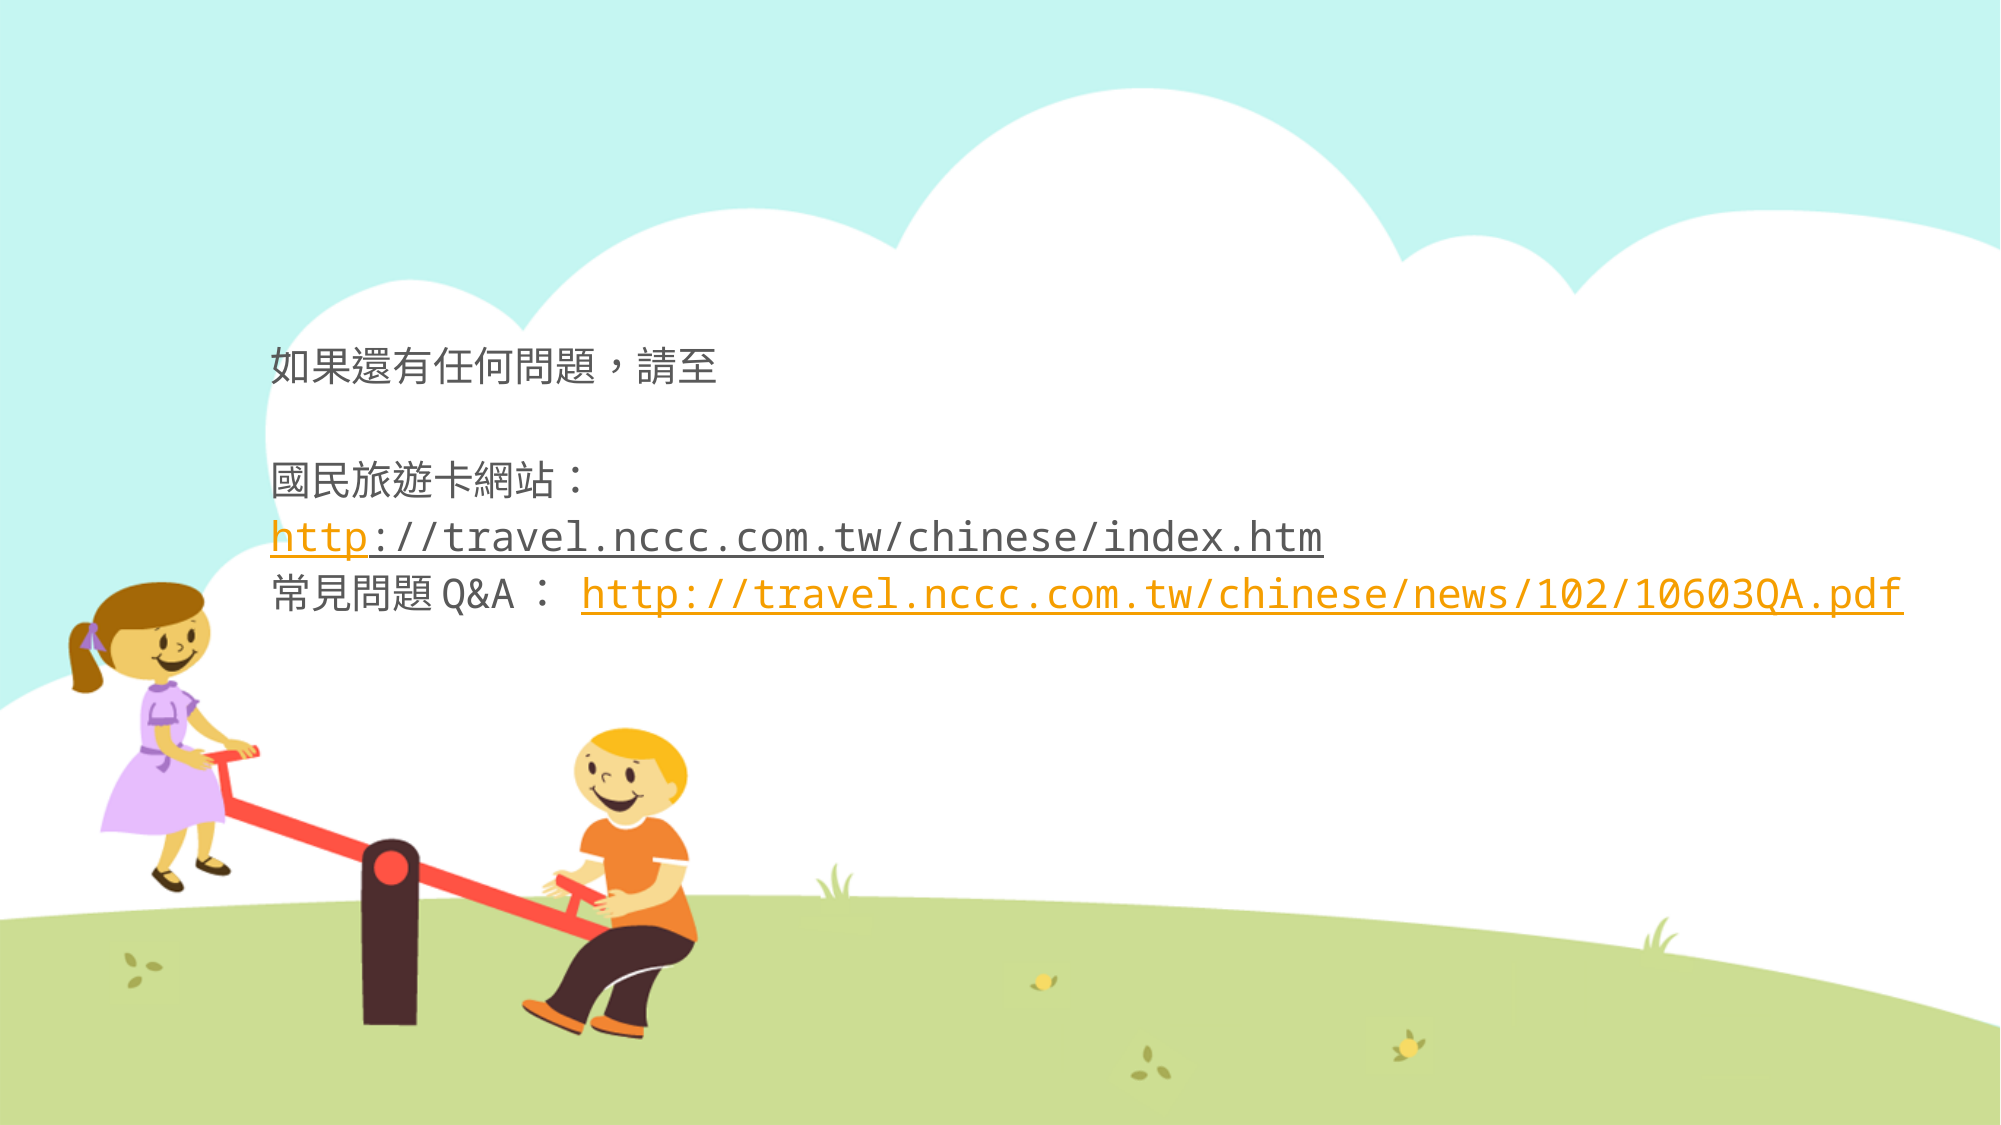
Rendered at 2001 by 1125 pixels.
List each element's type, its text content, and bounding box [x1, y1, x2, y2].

picture [0, 0, 2001, 1125]
title 如果還有任何問題，請至 國民旅遊卡網站： http://travel.nccc.com.tw/chinese/index.htm 常見問題Q&A： http://travel.nccc.com.tw/chinese/news/102/10603QA.pdf [255, 206, 2000, 629]
